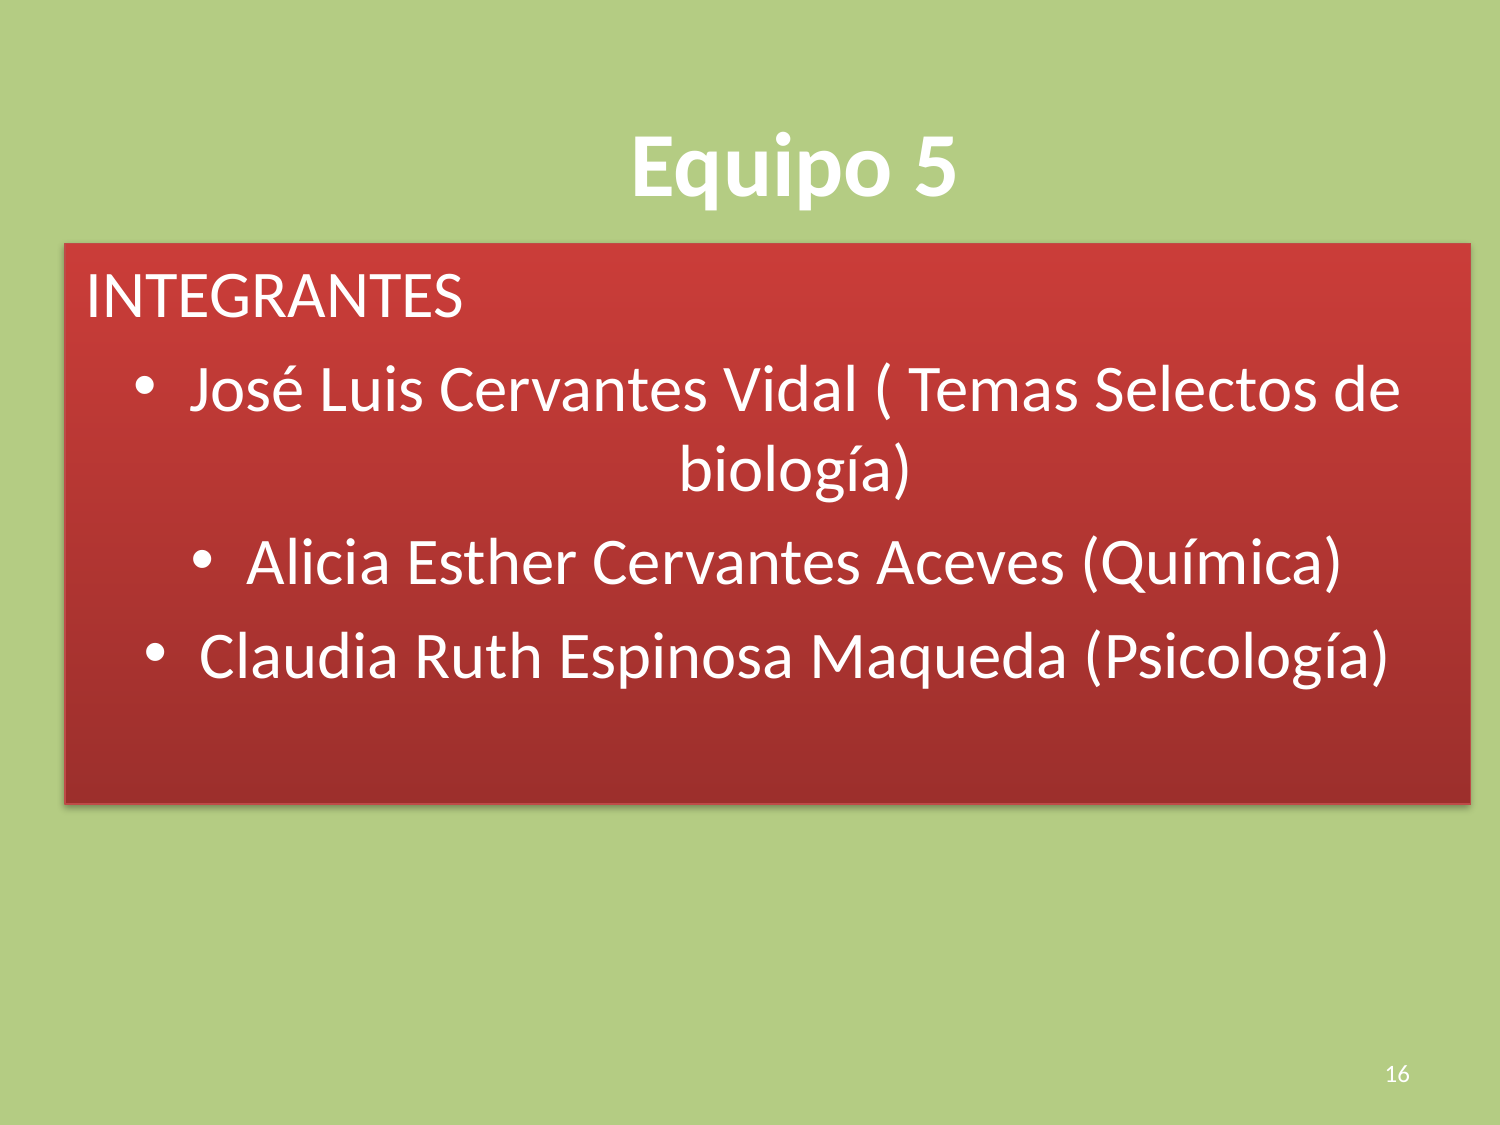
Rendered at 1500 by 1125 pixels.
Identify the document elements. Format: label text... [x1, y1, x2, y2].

list INTEGRANTES José Luis Cervantes Vidal ( Temas Selectos de biología) Alicia Esther Cervantes Aceves (Química) Claudia Ruth Espinosa Maqueda (Psicología) [64, 243, 1471, 805]
slide_number 16 [1074, 1042, 1425, 1103]
title Equipo 5 [183, 66, 1408, 241]
